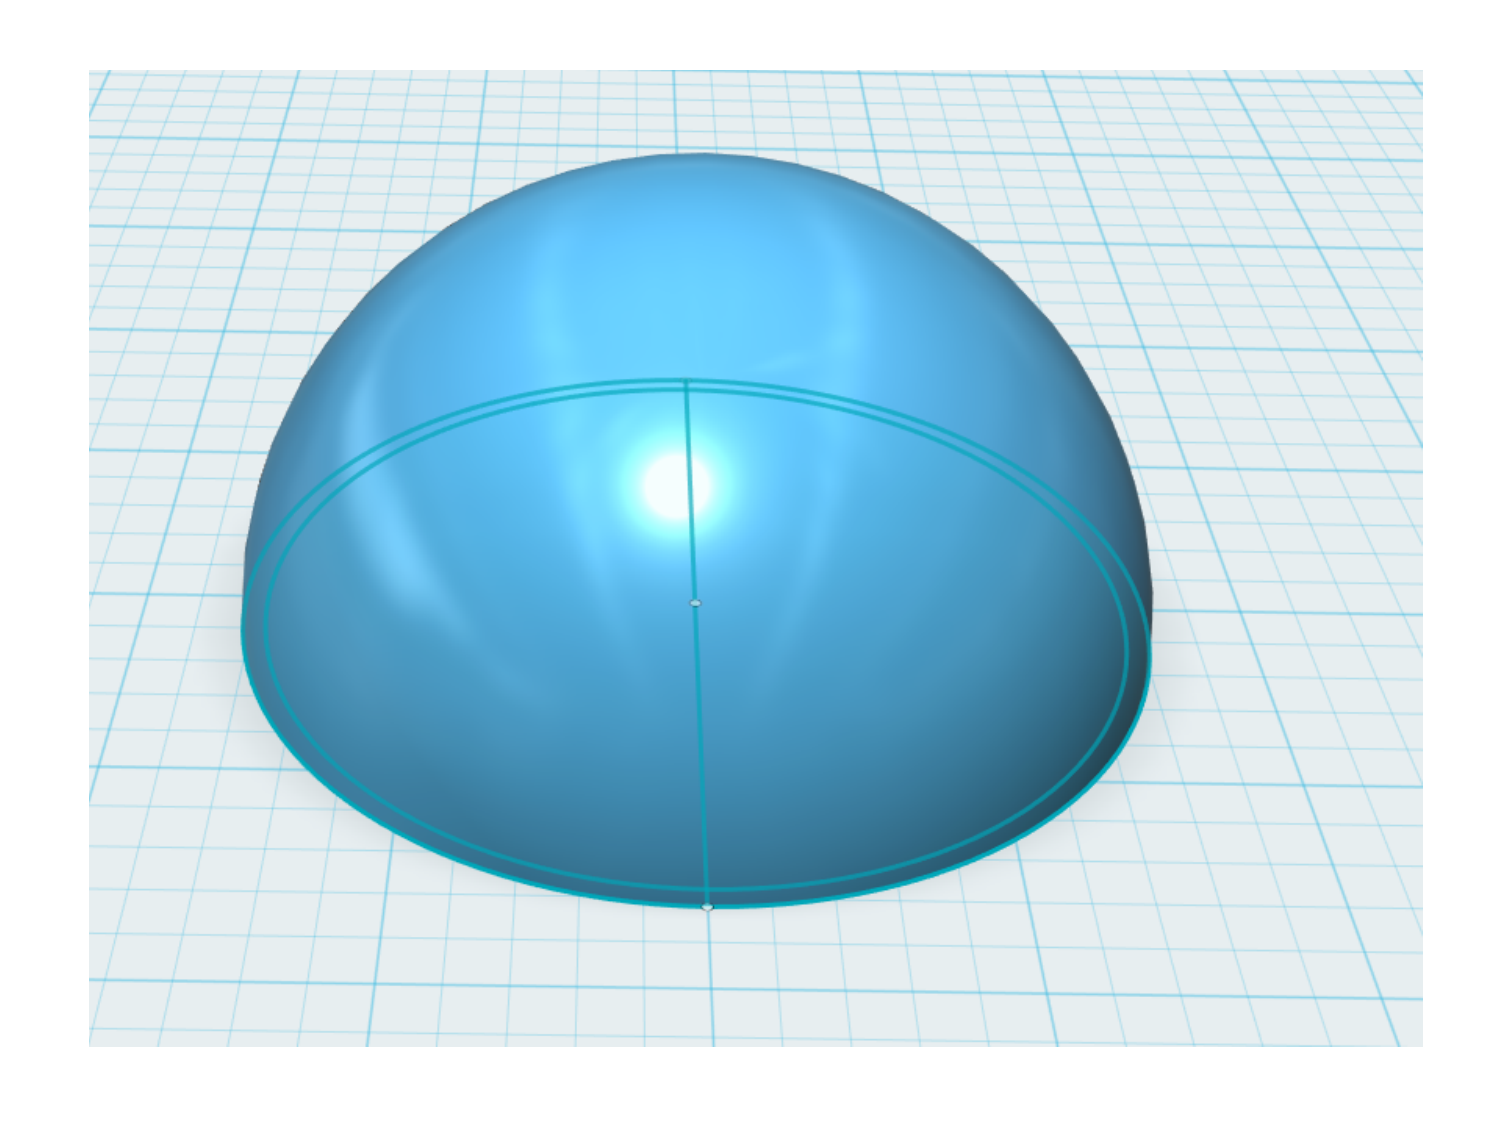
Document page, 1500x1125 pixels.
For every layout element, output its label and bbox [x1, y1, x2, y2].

picture [89, 70, 1423, 1047]
